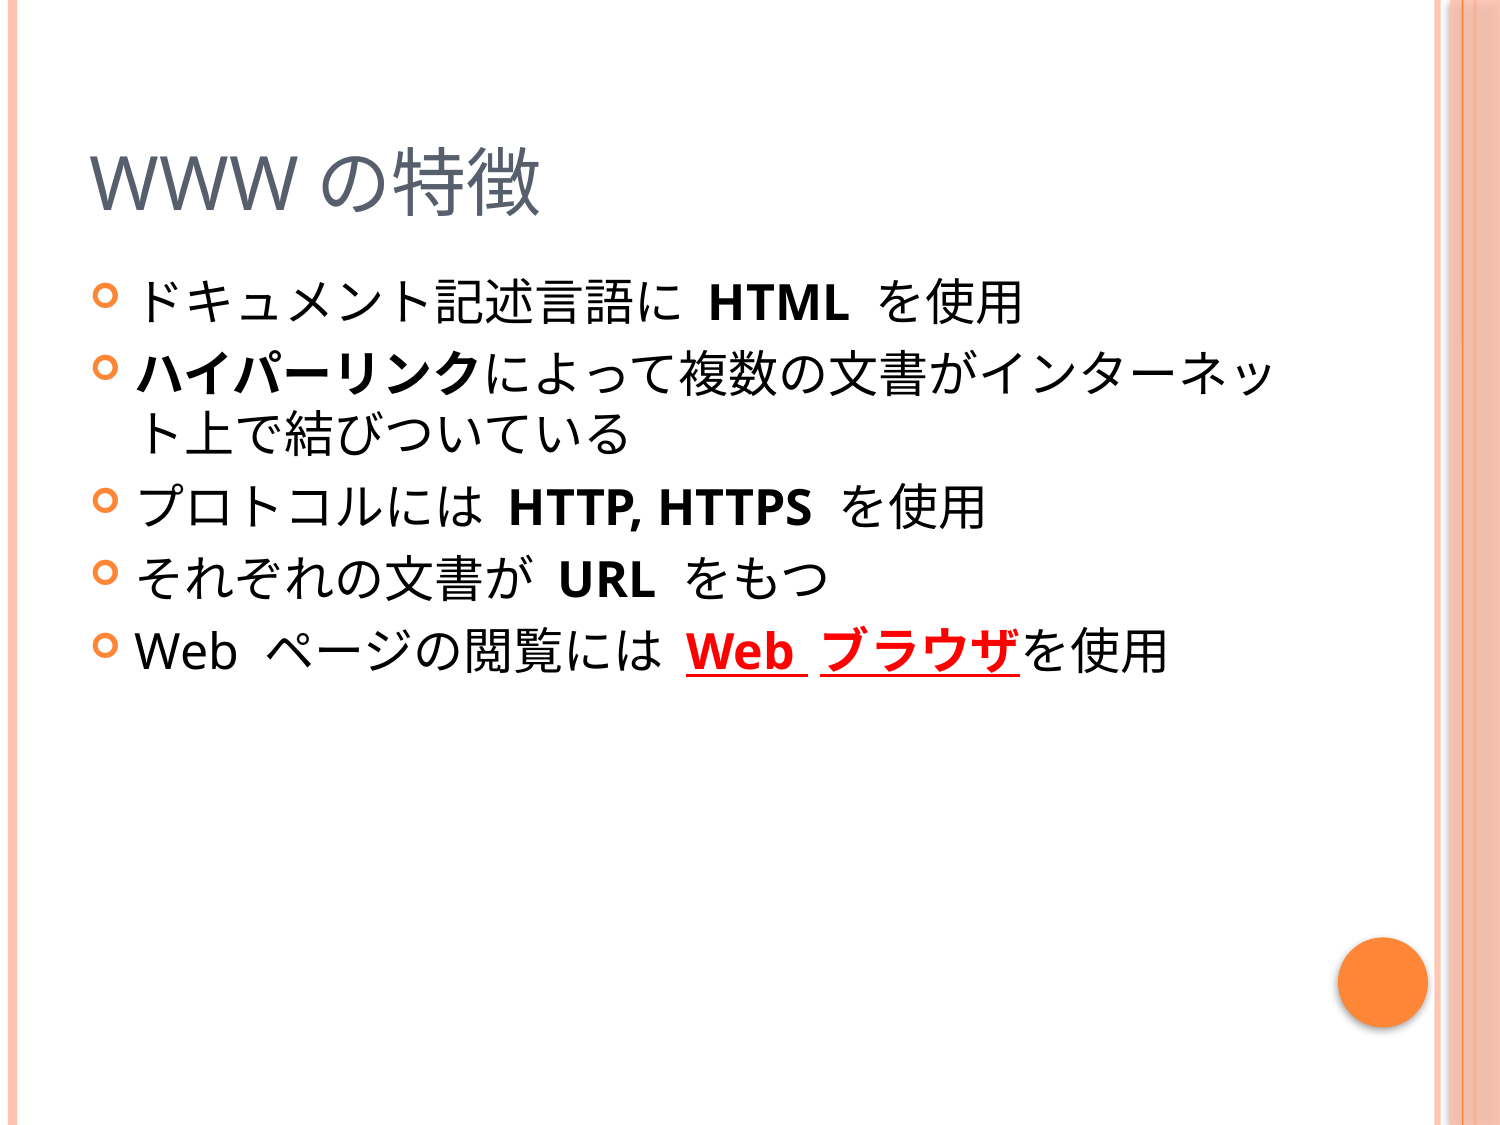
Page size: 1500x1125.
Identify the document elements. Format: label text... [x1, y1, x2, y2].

list ドキュメント記述言語に HTML を使用 ハイパーリンクによって複数の文書がインターネット上で結びついている プロトコルには HTTP, HTTPS を使用 それぞれの文書が URL をもつ Web ページの閲覧には Web ブラウザを使用 [75, 262, 1300, 1062]
title WWWの特徴 [75, 45, 1300, 233]
